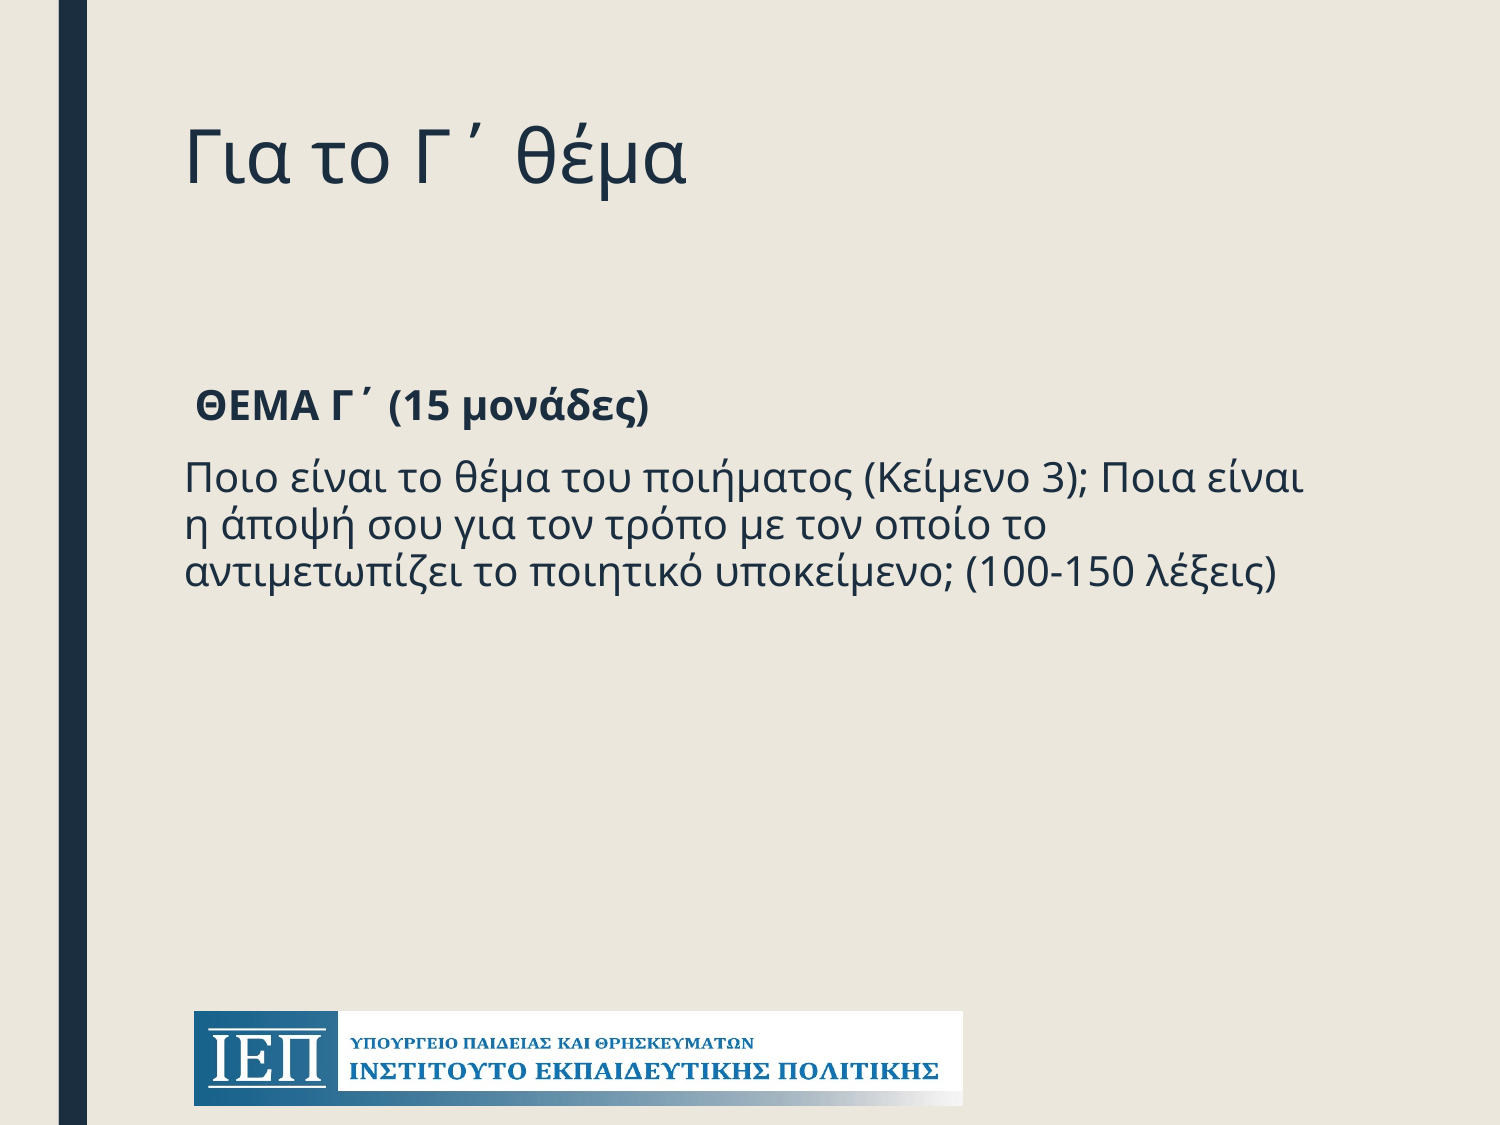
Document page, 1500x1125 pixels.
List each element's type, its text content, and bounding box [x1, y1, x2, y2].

footer Ινστιτούτο Εκπαιδευτικής Πολιτικής [355, 1058, 1129, 1125]
title Για το Γ΄ θέμα [168, 112, 1351, 357]
picture [194, 1011, 963, 1107]
list ΘΕΜΑ Γ΄ (15 μονάδες) Ποιο είναι το θέμα του ποιήματος (Κείμενο 3); Ποια είναι η άποψή σου για τον τρόπο με τον οποίο το αντιμετωπίζει το ποιητικό υποκείμενο; (100-150 λέξεις) [168, 375, 1351, 963]
